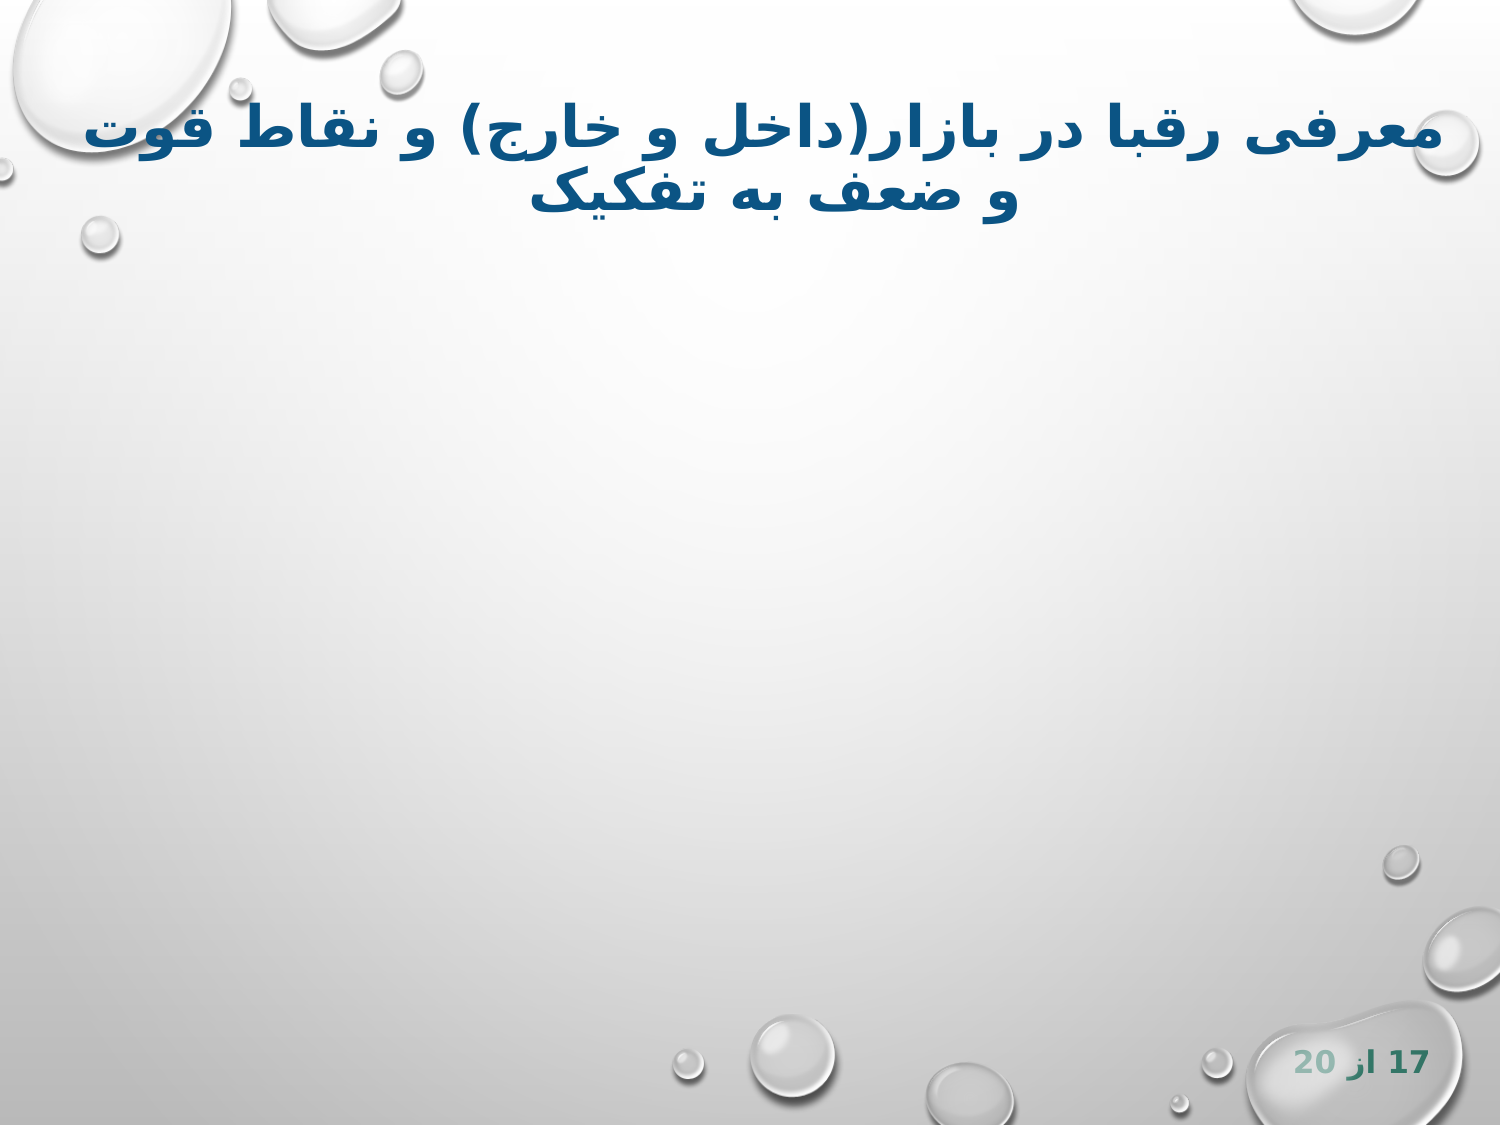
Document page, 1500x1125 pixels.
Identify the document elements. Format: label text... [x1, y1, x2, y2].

picture [0, 0, 1500, 1125]
title معرفی رقبا در بازار(داخل و خارج) و نقاط قوت و ضعف به تفکیک [53, 90, 1477, 313]
